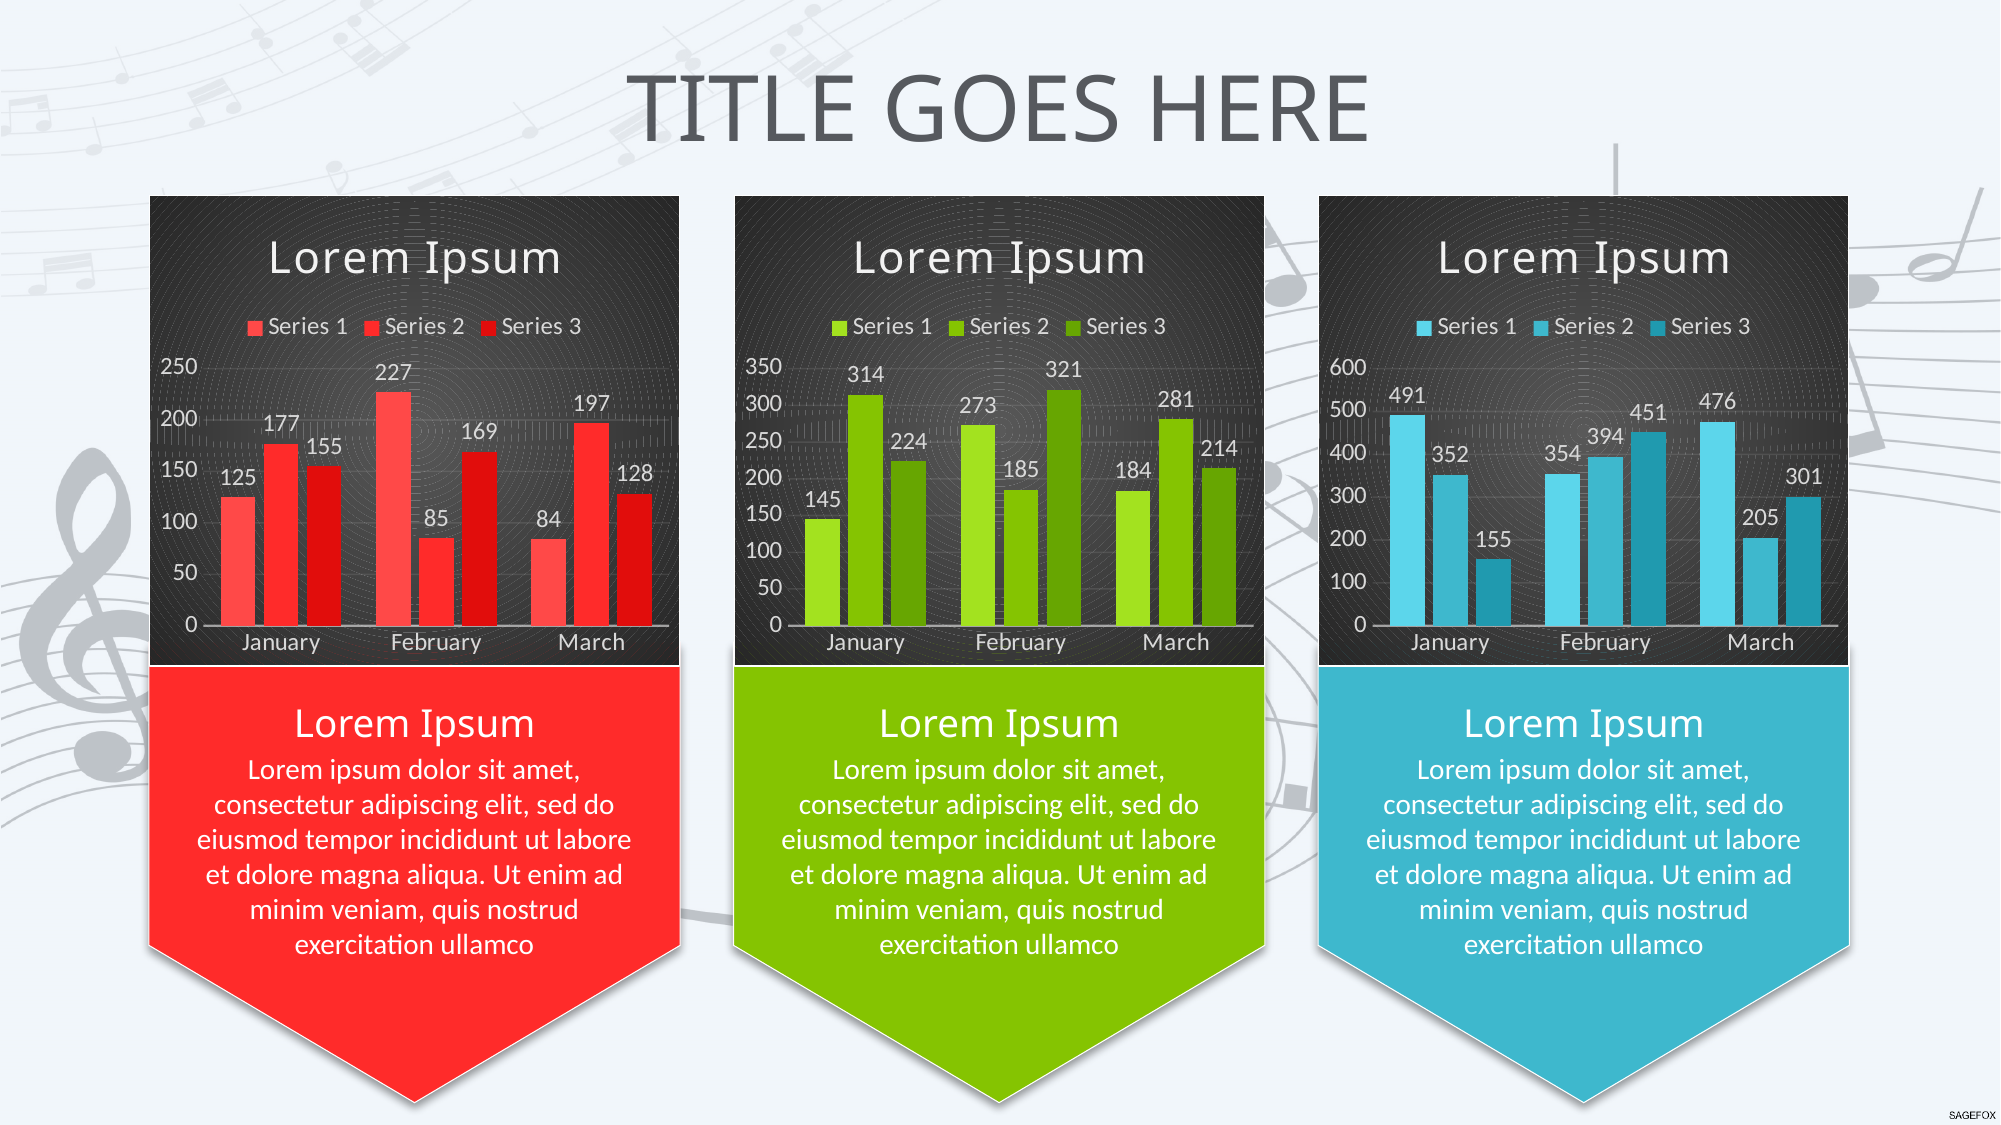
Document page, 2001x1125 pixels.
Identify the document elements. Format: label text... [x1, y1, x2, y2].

chart [1318, 195, 1850, 667]
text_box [1318, 667, 1850, 1103]
text_box TITLE GOES HERE [548, 42, 1452, 167]
picture [1925, 0, 2001, 1125]
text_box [733, 667, 1265, 1103]
chart [733, 195, 1265, 667]
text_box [148, 667, 681, 1103]
chart [148, 195, 681, 667]
